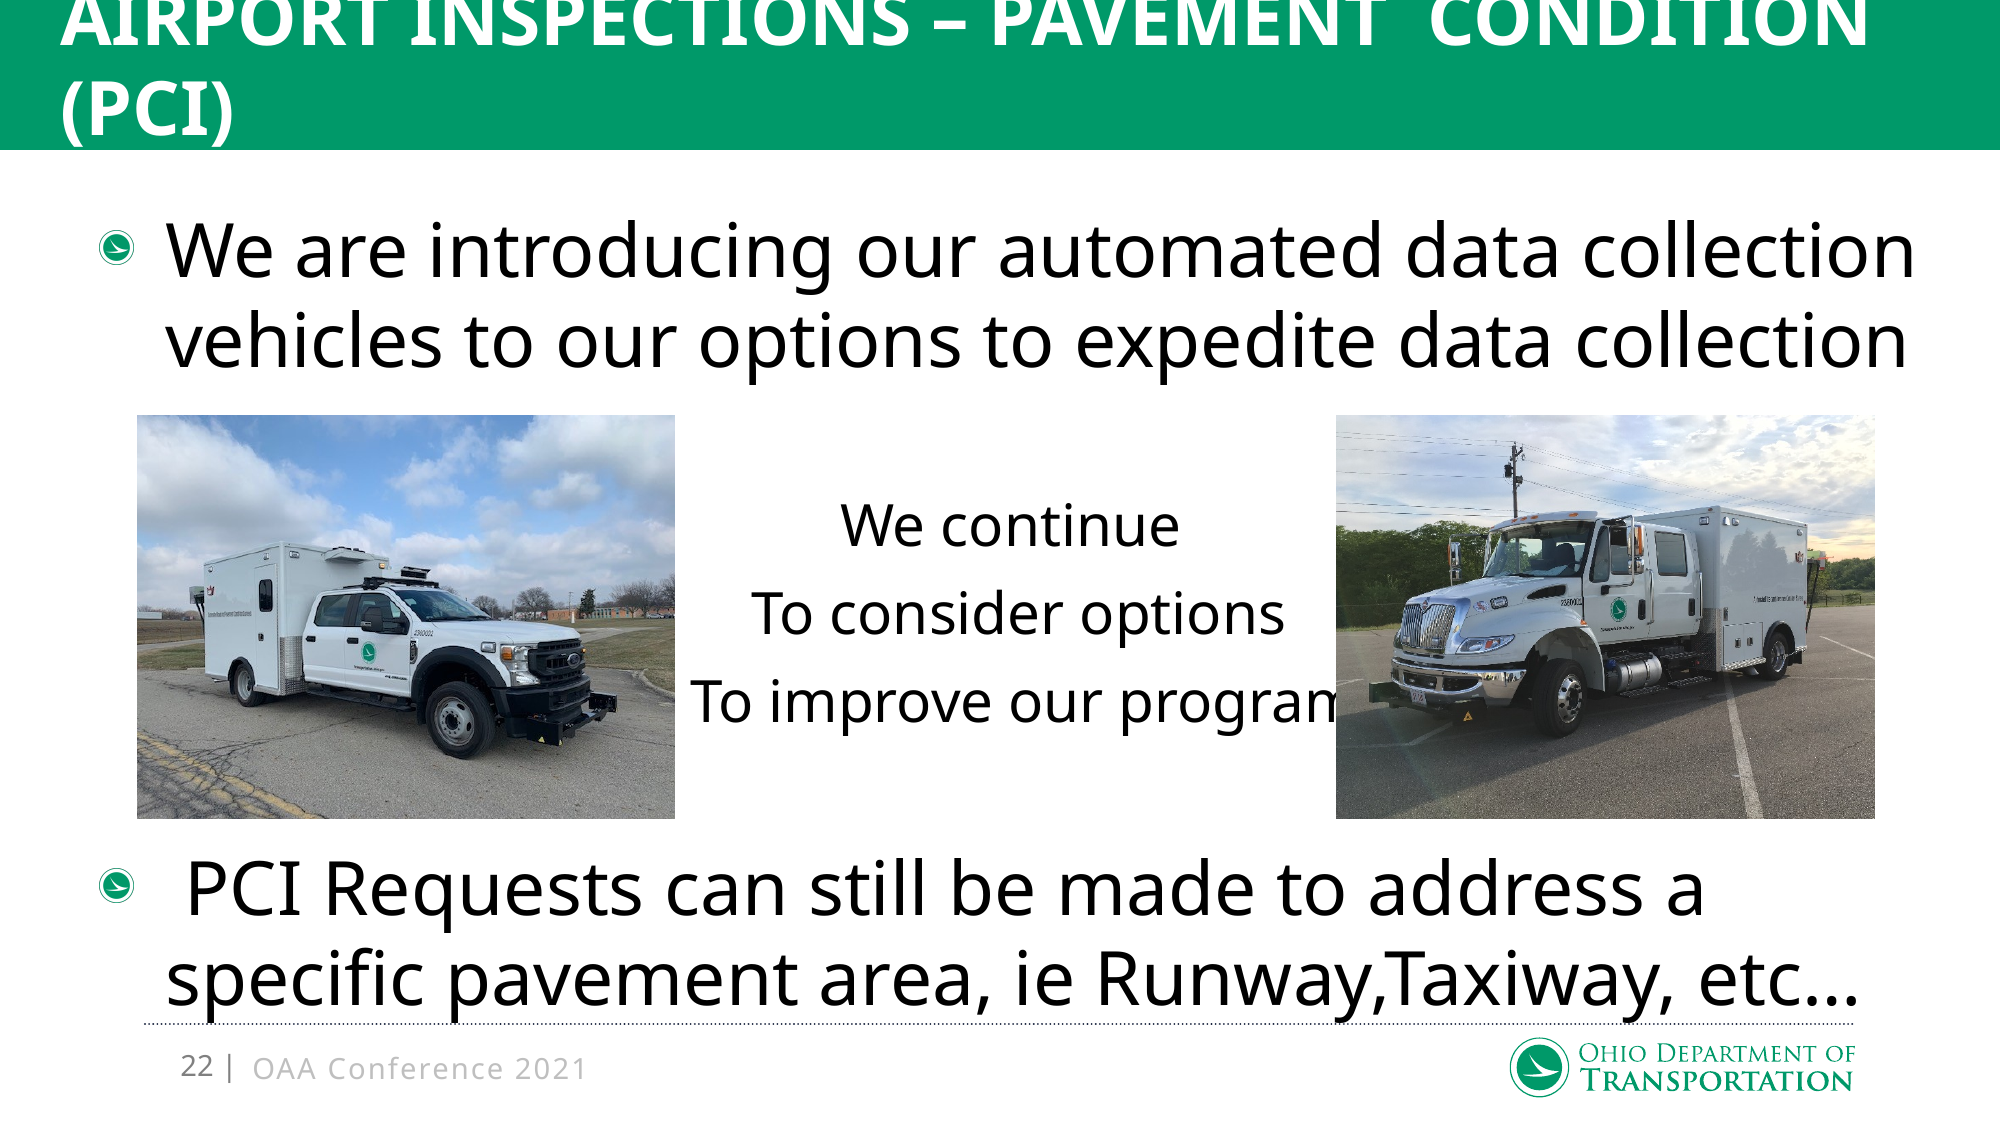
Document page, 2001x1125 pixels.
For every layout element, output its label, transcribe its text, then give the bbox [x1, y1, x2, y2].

picture [90, 221, 143, 274]
title AIRPORT INSPECTIONS – Pavement CONDITION (PCI) [0, 0, 2000, 151]
footer OAA Conference 2021 [237, 1037, 1510, 1098]
picture [90, 859, 143, 912]
list We are introducing our automated data collection vehicles to our options to expedite data collection We continue To consider options To improve our program PCI Requests can still be made to address a specific pavement area, ie Runway,Taxiway, etc… [74, 194, 1951, 1021]
picture [137, 415, 676, 819]
picture [1336, 415, 1875, 819]
